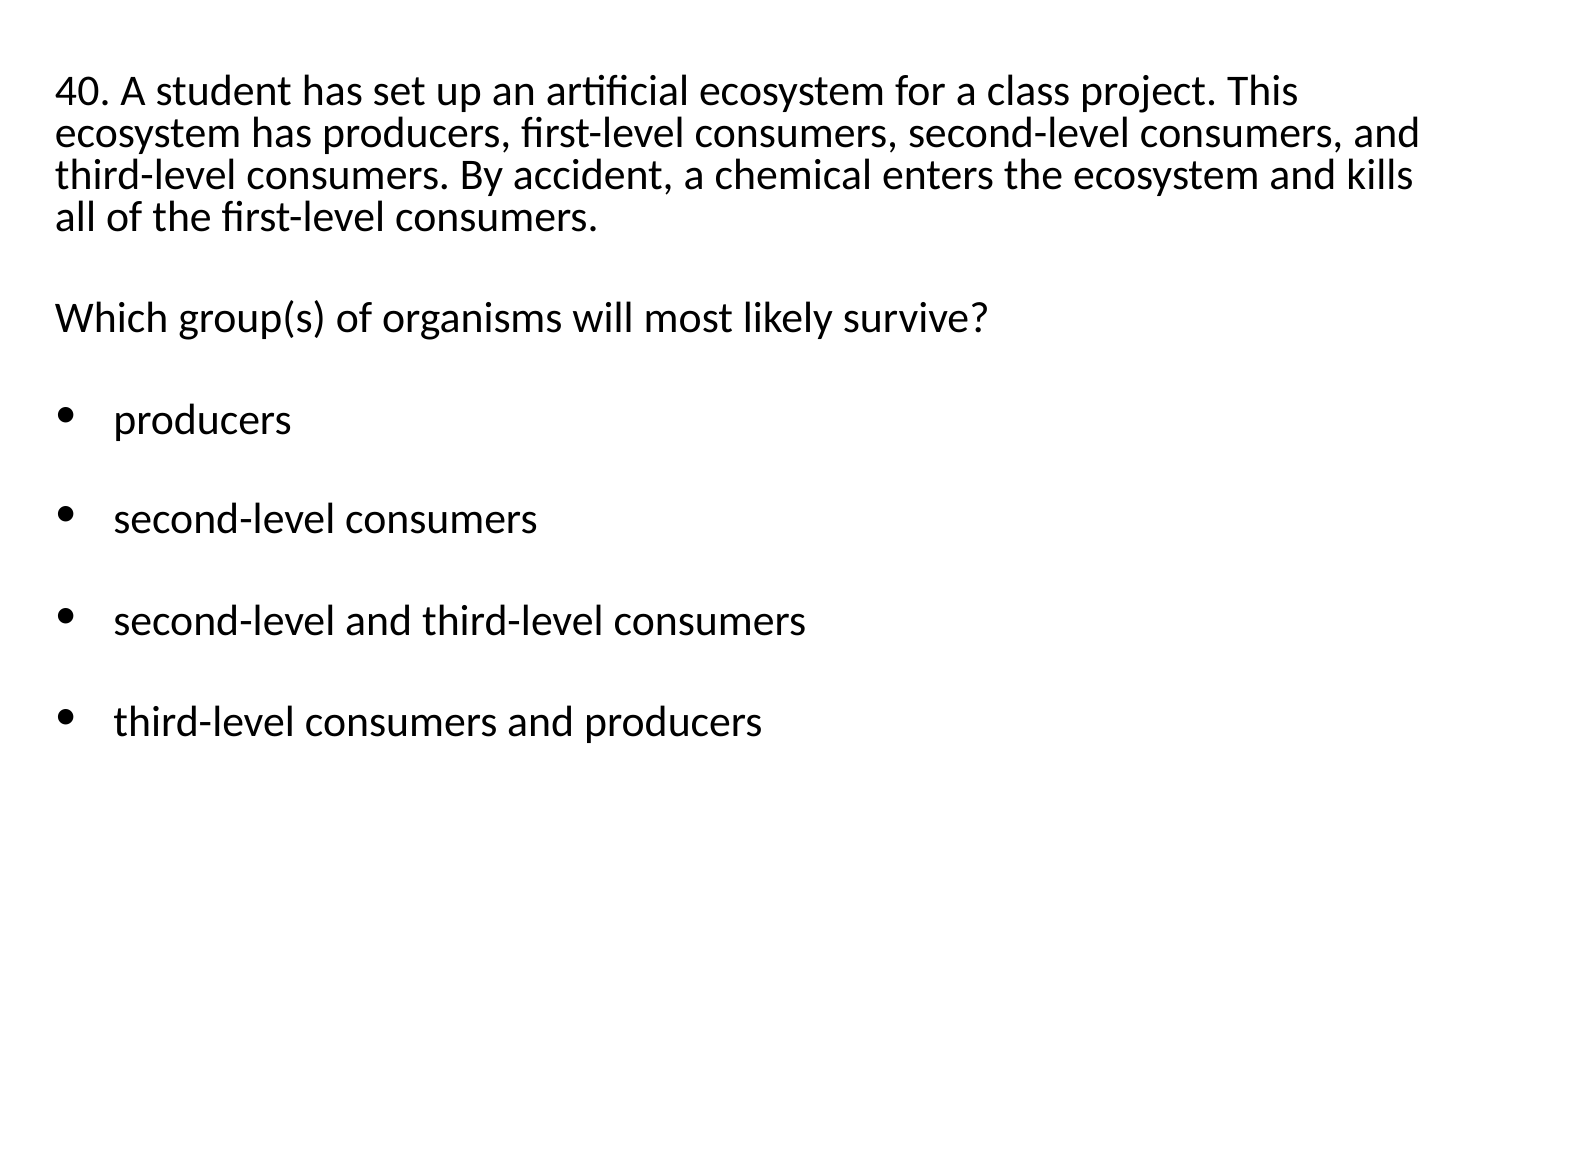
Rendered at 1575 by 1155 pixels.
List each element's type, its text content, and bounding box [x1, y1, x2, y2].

list 40. A student has set up an artificial ecosystem for a class project. This ecosystem has producers, first-level consumers, second-level consumers, and third-level consumers. By accident, a chemical enters the ecosystem and kills all of the first-level consumers. Which group(s) of organisms will most likely survive? producers second-level consumers second-level and third-level consumers third-level consumers and producers [39, 64, 1457, 827]
